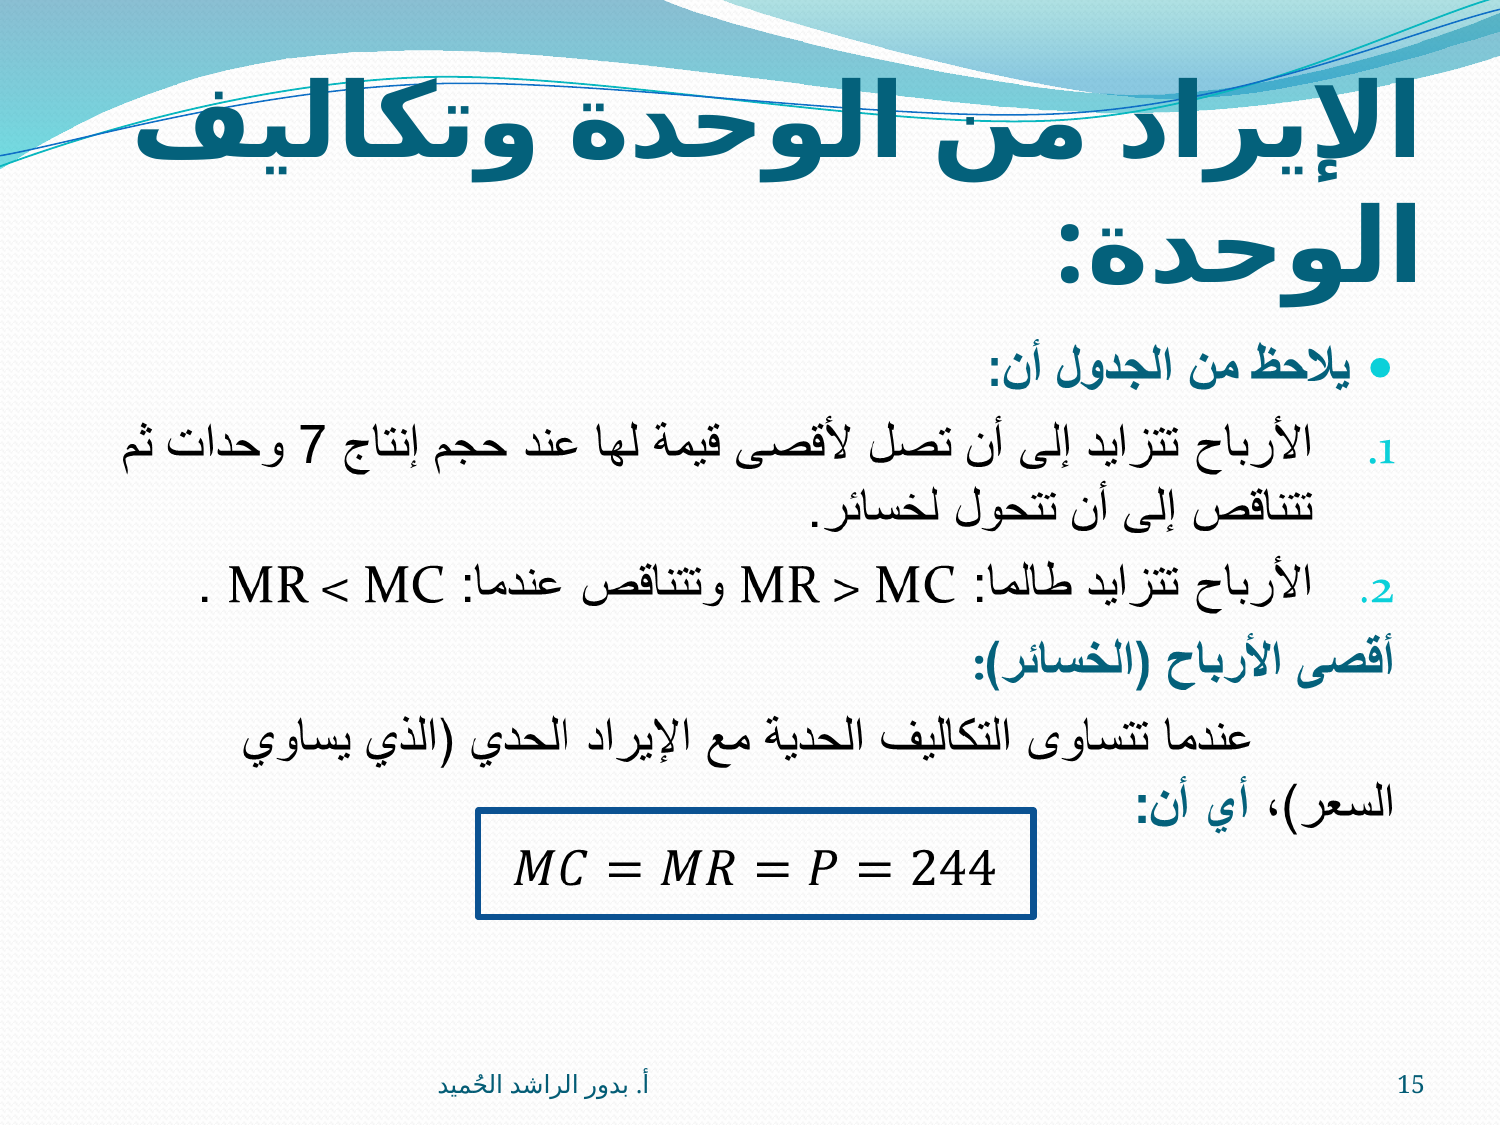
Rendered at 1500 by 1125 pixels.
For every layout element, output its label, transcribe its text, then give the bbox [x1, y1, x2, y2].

slide_number 15 [1299, 1042, 1425, 1103]
text_box [476, 808, 1036, 919]
footer أ. بدور الراشد الحُميد [437, 1042, 988, 1103]
list [75, 317, 1425, 1038]
title الإيراد من الوحدة وتكاليف الوحدة: [75, 115, 1425, 303]
